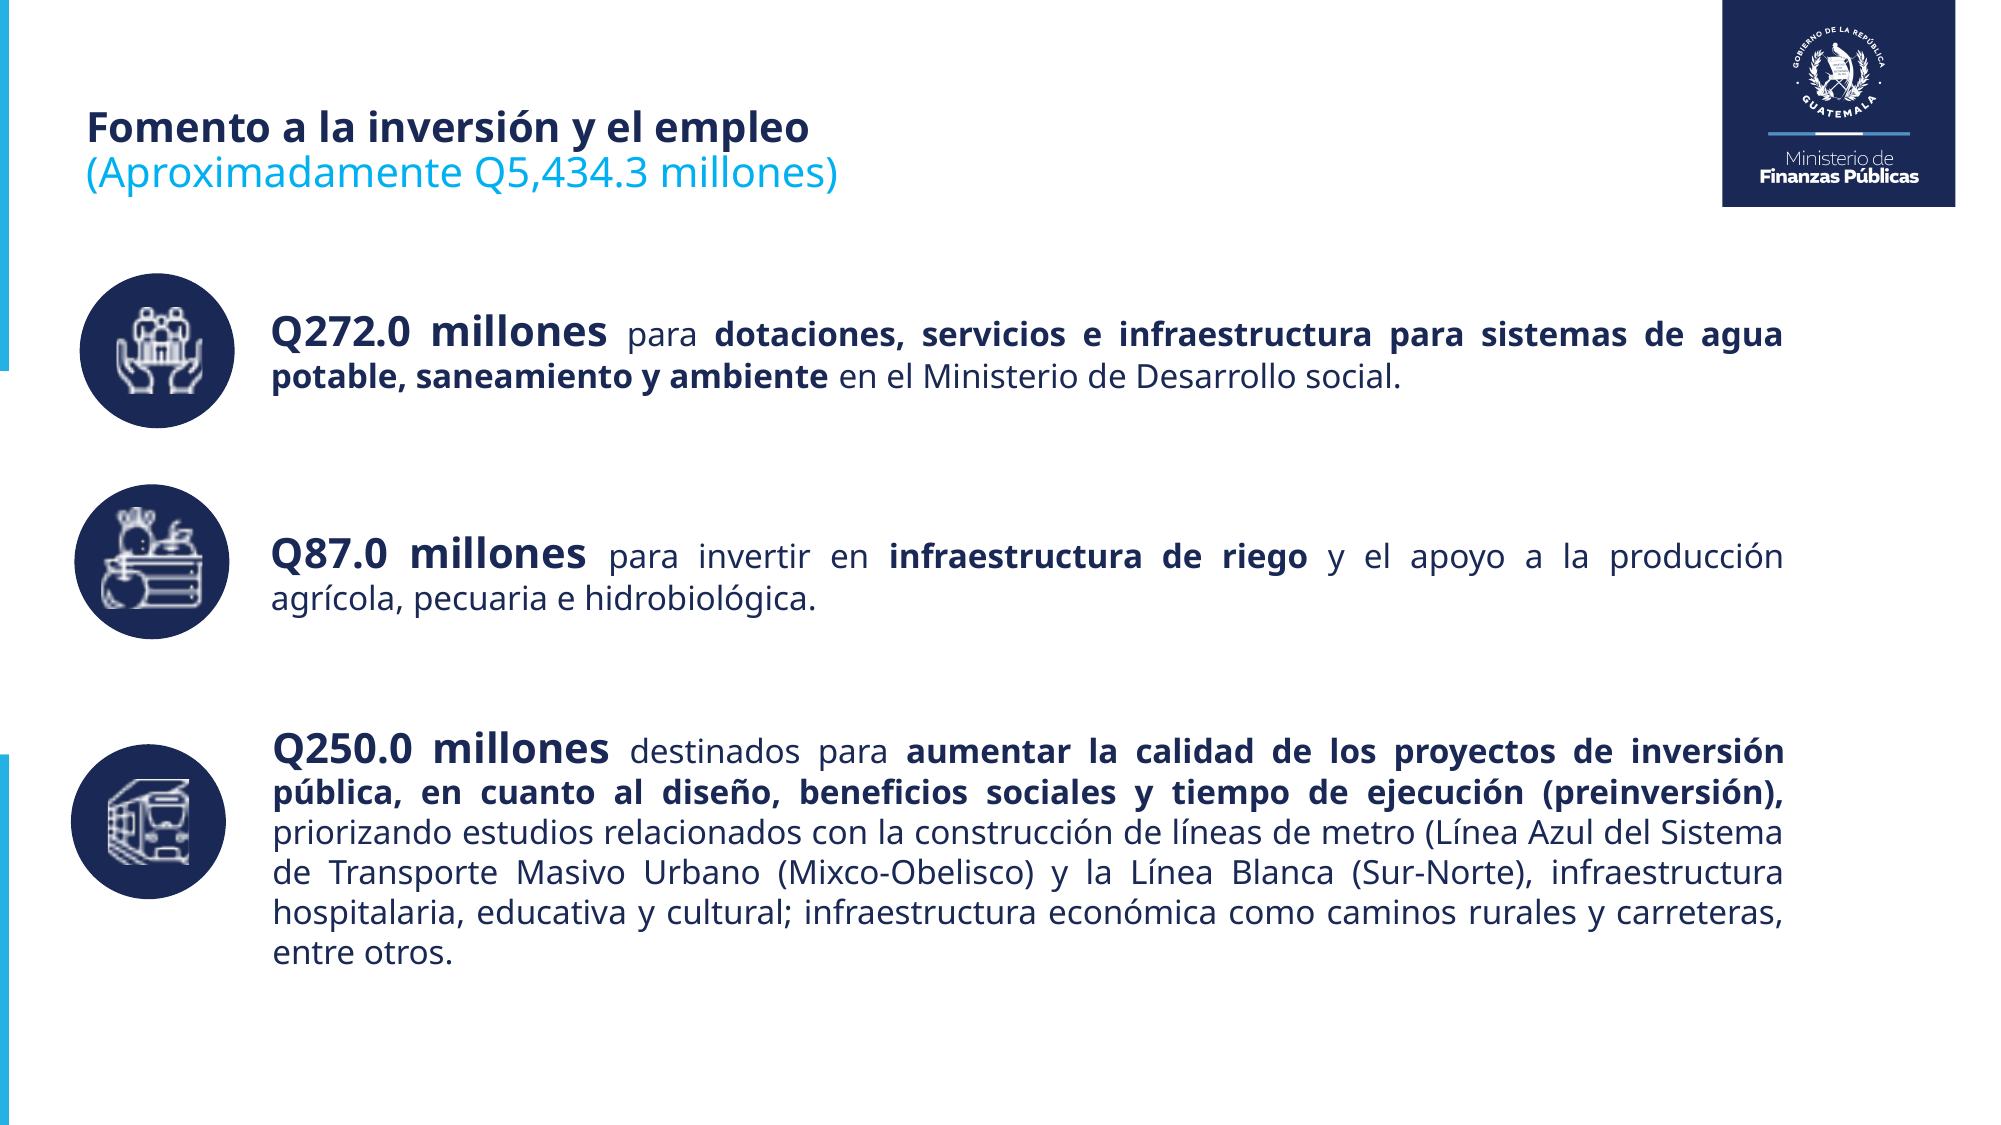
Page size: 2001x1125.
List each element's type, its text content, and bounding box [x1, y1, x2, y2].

picture [116, 307, 203, 394]
picture [101, 507, 203, 609]
text_box Q250.0 millones destinados para aumentar la calidad de los proyectos de inversión pública, en cuanto al diseño, beneficios sociales y tiempo de ejecución (preinversión), priorizando estudios relacionados con la construcción de líneas de metro (Línea Azul del Sistema de Transporte Masivo Urbano (Mixco-Obelisco) y la Línea Blanca (Sur-Norte), infraestructura hospitalaria, educativa y cultural; infraestructura económica como caminos rurales y carreteras, entre otros. [257, 714, 1802, 979]
text_box Fomento a la inversión y el empleo (Aproximadamente Q5,434.3 millones) [70, 77, 1658, 226]
text_box [69, 743, 227, 901]
text_box [78, 272, 236, 430]
text_box Q87.0 millones para invertir en infraestructura de riego y el apoyo a la producción agrícola, pecuaria e hidrobiológica. [256, 519, 1800, 665]
picture [1752, 19, 1926, 198]
picture [107, 779, 190, 865]
text_box [73, 483, 231, 641]
text_box Q272.0 millones para dotaciones, servicios e infraestructura para sistemas de agua potable, saneamiento y ambiente en el Ministerio de Desarrollo social. [256, 297, 1800, 403]
